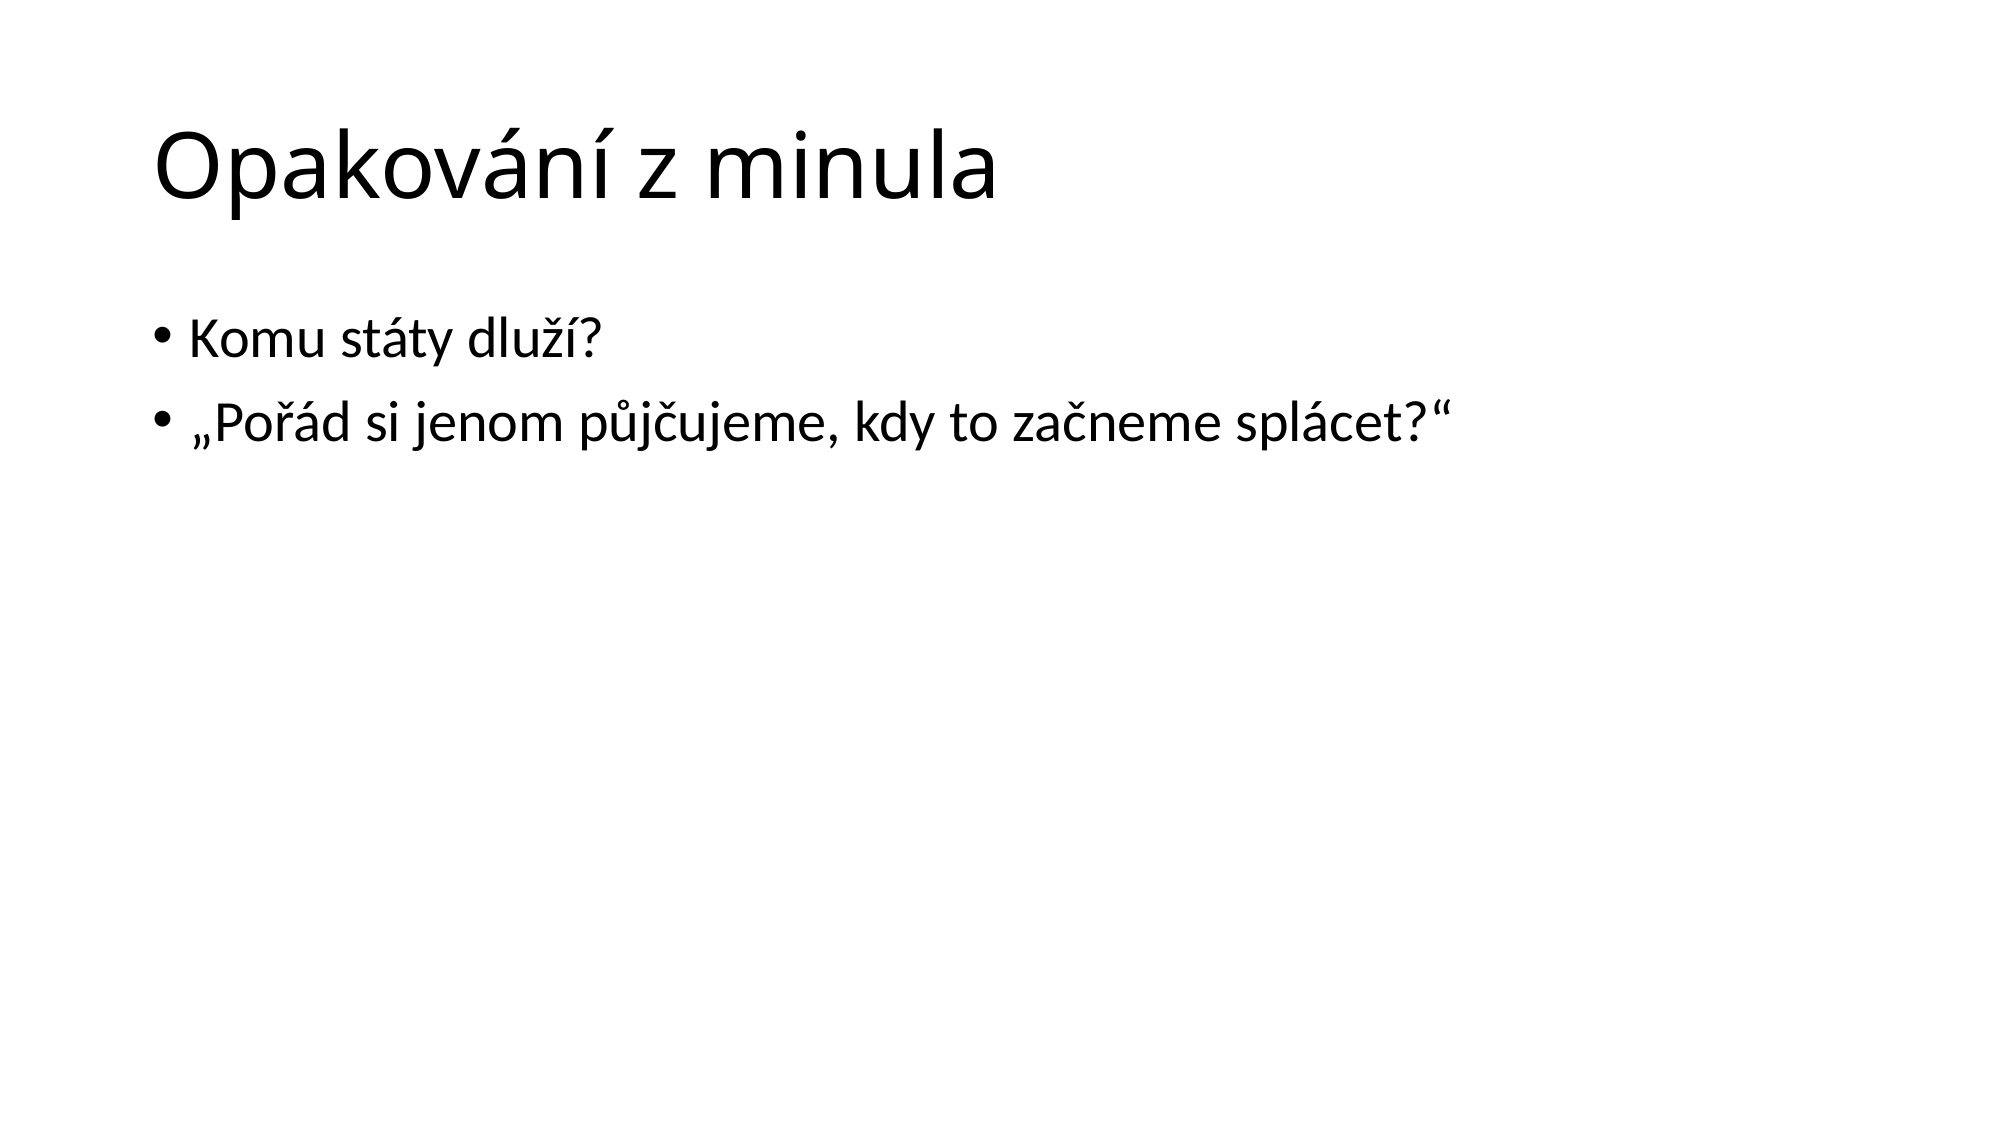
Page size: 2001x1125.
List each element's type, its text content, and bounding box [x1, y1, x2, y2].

list Komu státy dluží? „Pořád si jenom půjčujeme, kdy to začneme splácet?“ [137, 299, 1863, 1014]
title Opakování z minula [137, 59, 1863, 278]
